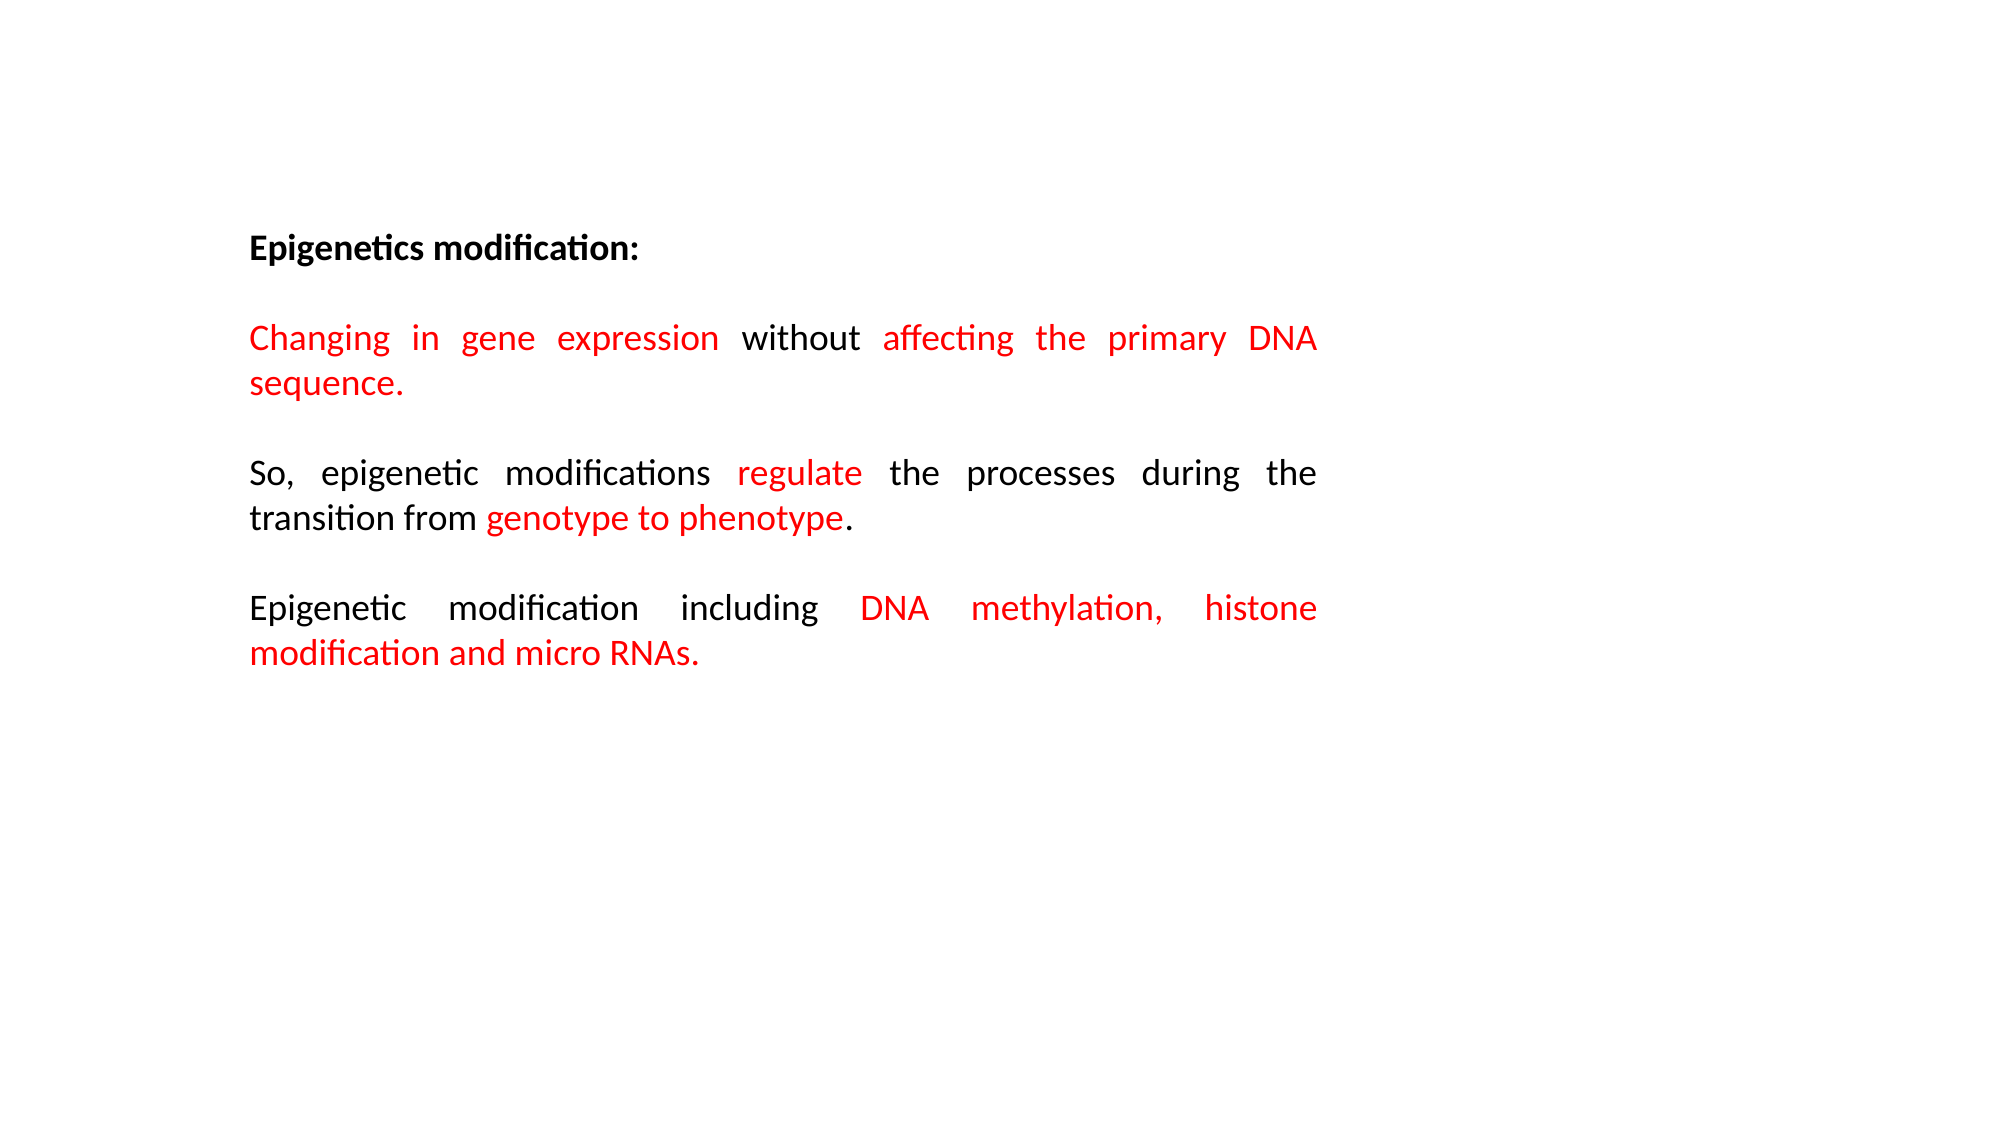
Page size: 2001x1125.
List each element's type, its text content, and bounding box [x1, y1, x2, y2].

text_box Epigenetics modification: Changing in gene expression without affecting the primary DNA sequence. So, epigenetic modifications regulate the processes during the transition from genotype to phenotype. Epigenetic modification including DNA methylation, histone modification and micro RNAs. [234, 215, 1333, 681]
